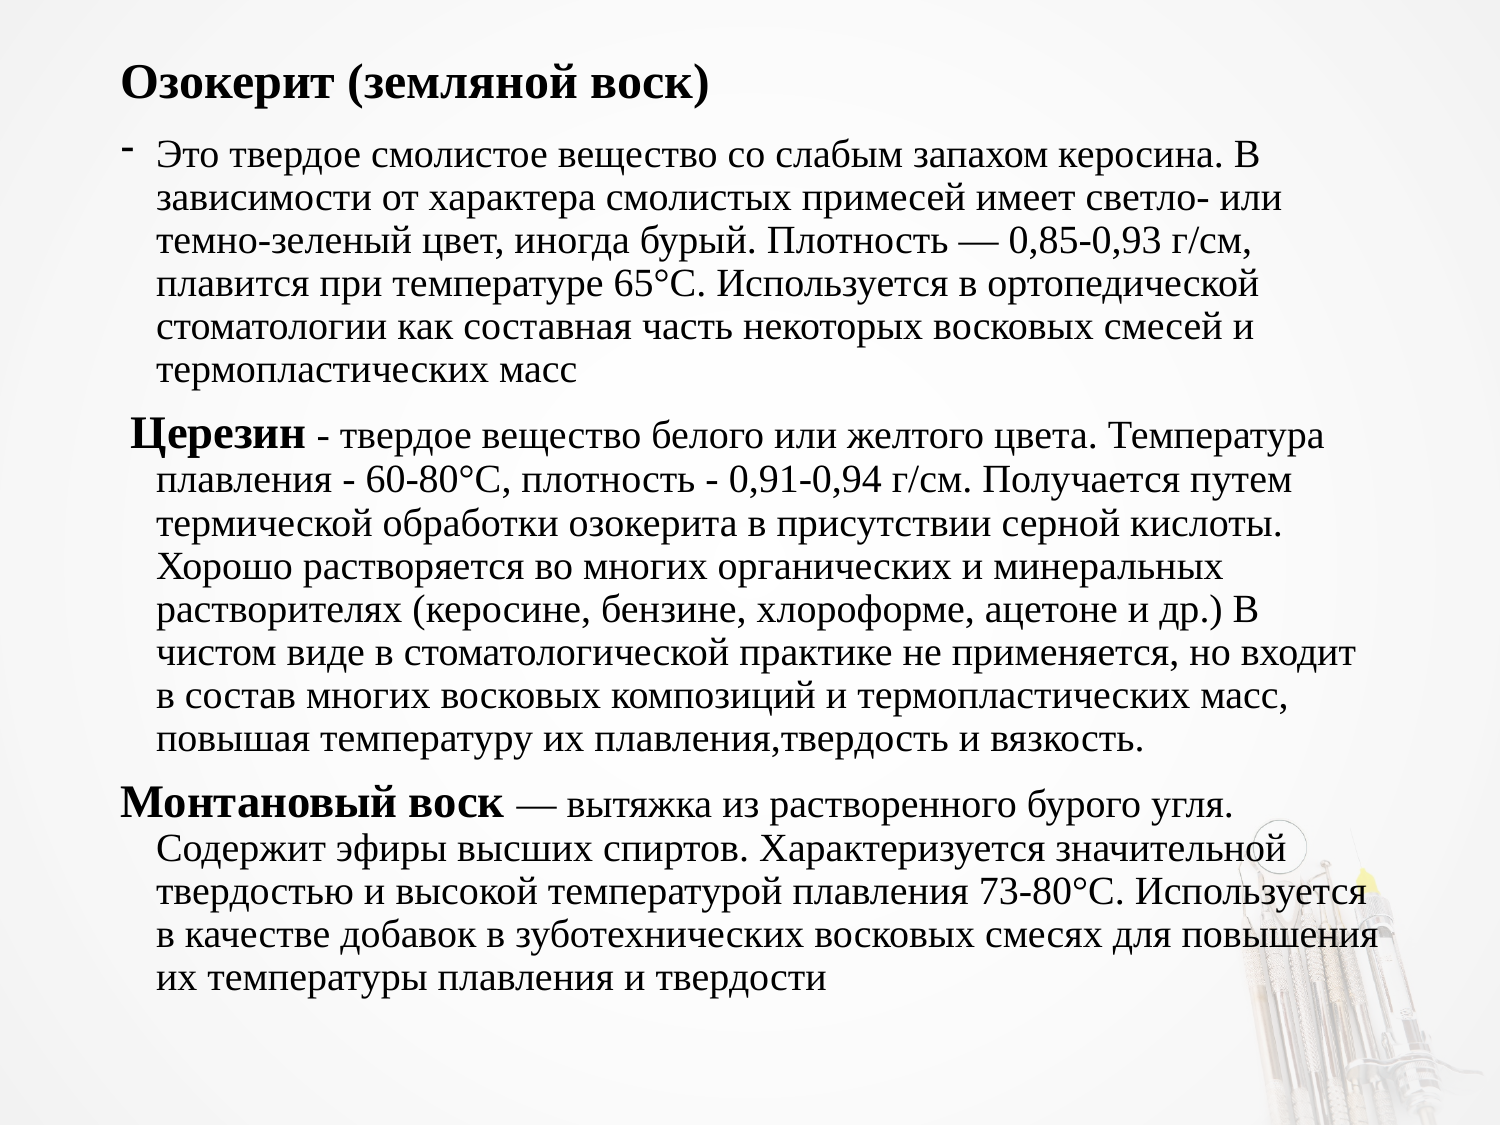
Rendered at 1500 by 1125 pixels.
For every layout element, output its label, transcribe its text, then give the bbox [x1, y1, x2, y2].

list Это твердое смолистое вещество со слабым запахом керосина. В зависимости от характера смолистых примесей имеет светло- или темно-зеленый цвет, иногда бурый. Плотность — 0,85-0,93 г/см, плавится при температуре 65°С. Используется в ортопедической стоматологии как составная часть некоторых восковых смесей и термопластических масс Церезин - твердое вещество белого или желтого цвета. Температура плавления - 60-80°С, плотность - 0,91-0,94 г/см. Получается путем термической обработки озокерита в присутствии серной кислоты. Хорошо растворяется во многих органических и минеральных растворителях (керосине, бензине, хлороформе, ацетоне и др.) В чистом виде в стоматологической практике не применяется, но входит в состав многих восковых композиций и термопластических масс, повышая температуру их плавления,твердость и вязкость. Монтановый воск — вытяжка из растворенного бурого угля. Содержит эфиры высших спиртов. Характеризуется значительной твердостью и высокой температурой плавления 73-80°С. Используется в качестве добавок в зуботехнических восковых смесях для повышения их температуры плавления и твердости [105, 125, 1397, 1014]
title Озокерит (земляной воск) [105, 26, 1397, 125]
